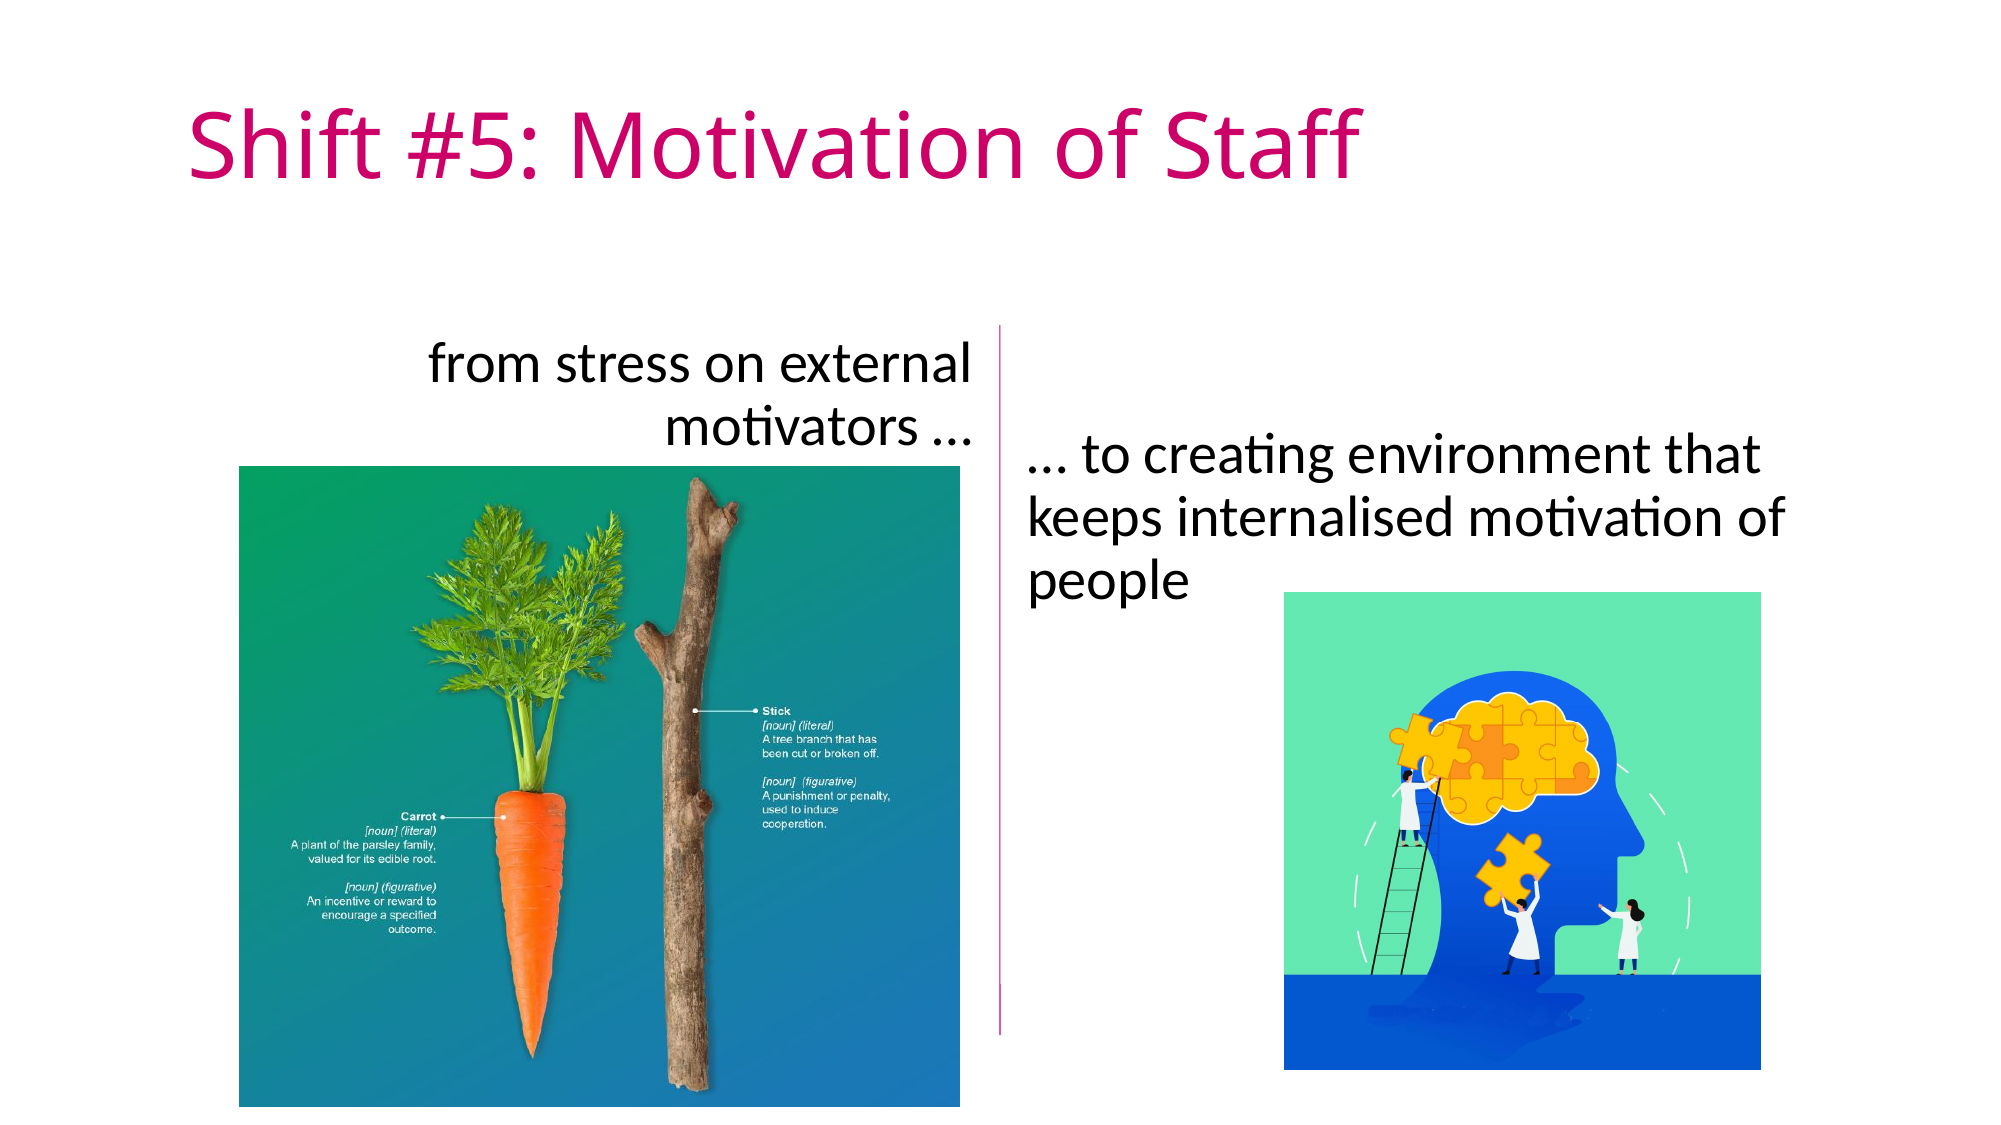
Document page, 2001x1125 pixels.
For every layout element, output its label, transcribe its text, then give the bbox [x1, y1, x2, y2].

picture [239, 466, 960, 1107]
list from stress on external motivators … [172, 325, 988, 1036]
picture [1284, 592, 1761, 1070]
title Shift #5: Motivation of Staff [172, 89, 1828, 208]
list … to creating environment that keeps internalised motivation of people [1012, 325, 1828, 1036]
